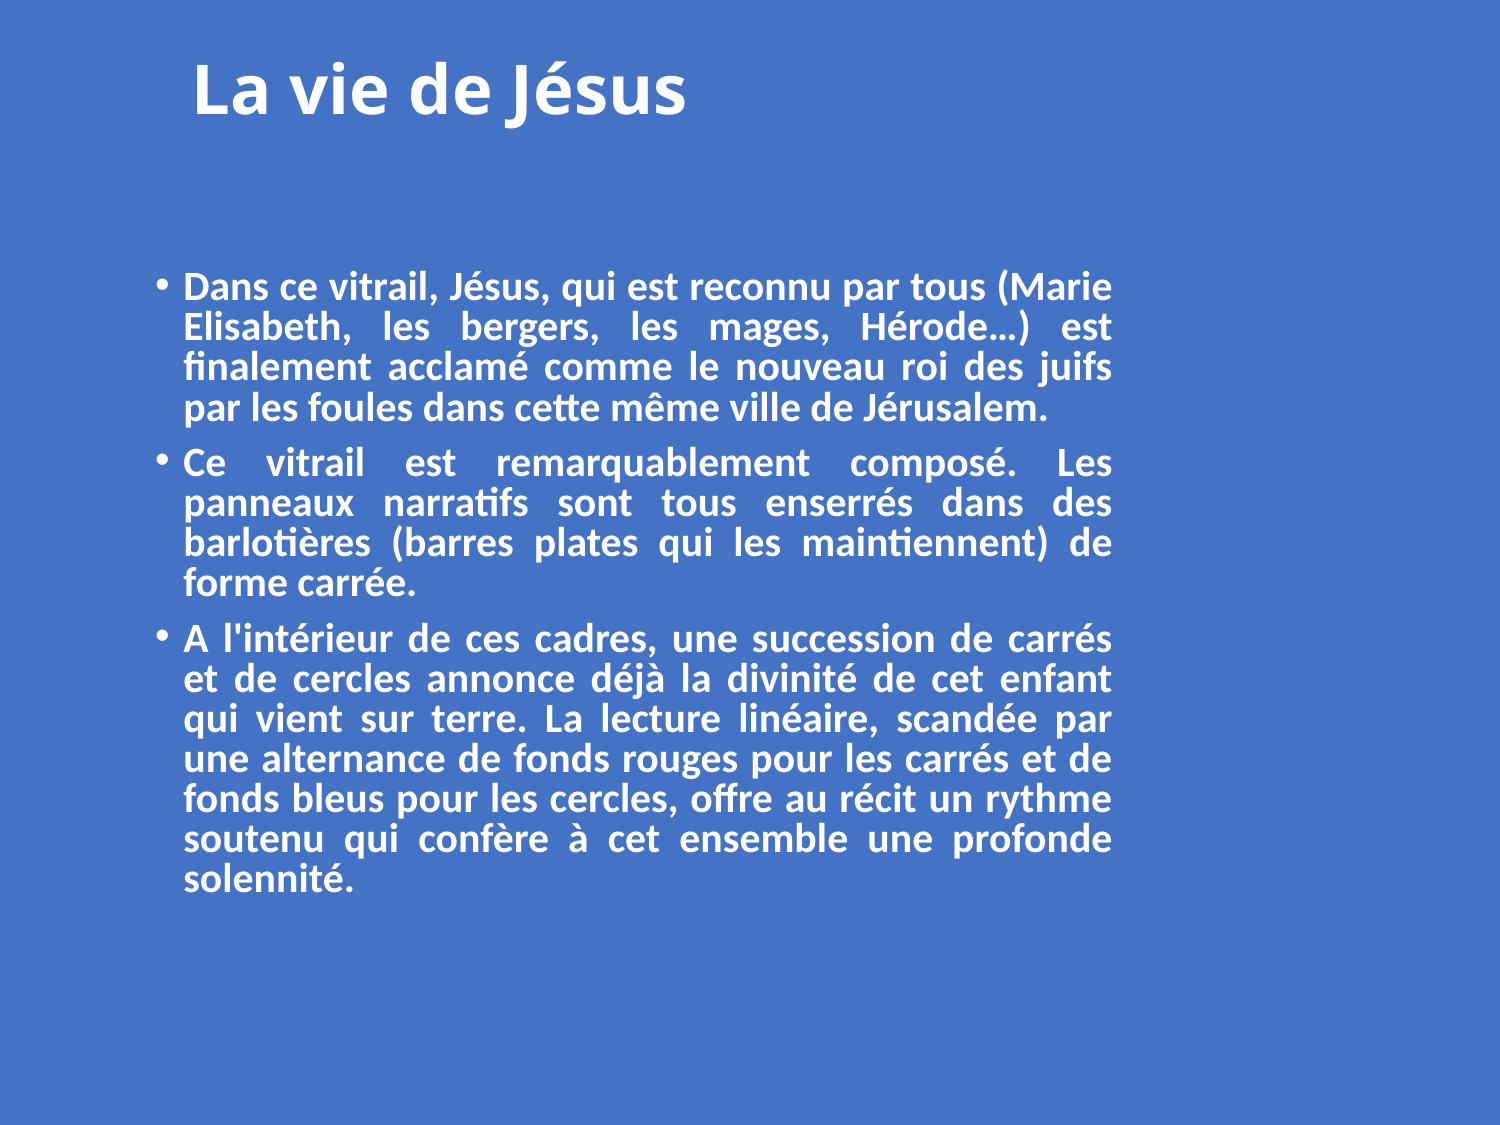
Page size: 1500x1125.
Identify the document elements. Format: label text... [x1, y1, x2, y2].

title La vie de Jésus [177, 47, 1445, 235]
list Dans ce vitrail, Jésus, qui est reconnu par tous (Marie Elisabeth, les bergers, les mages, Hérode…) est finalement acclamé comme le nouveau roi des juifs par les foules dans cette même ville de Jérusalem. Ce vitrail est remarquablement composé. Les panneaux narratifs sont tous enserrés dans des barlotières (barres plates qui les maintiennent) de forme carrée. A l'intérieur de ces cadres, une succession de carrés et de cercles annonce déjà la divinité de cet enfant qui vient sur terre. La lecture linéaire, scandée par une alternance de fonds rouges pour les carrés et de fonds bleus pour les cercles, offre au récit un rythme soutenu qui confère à cet ensemble une profonde solennité. [140, 261, 1128, 988]
